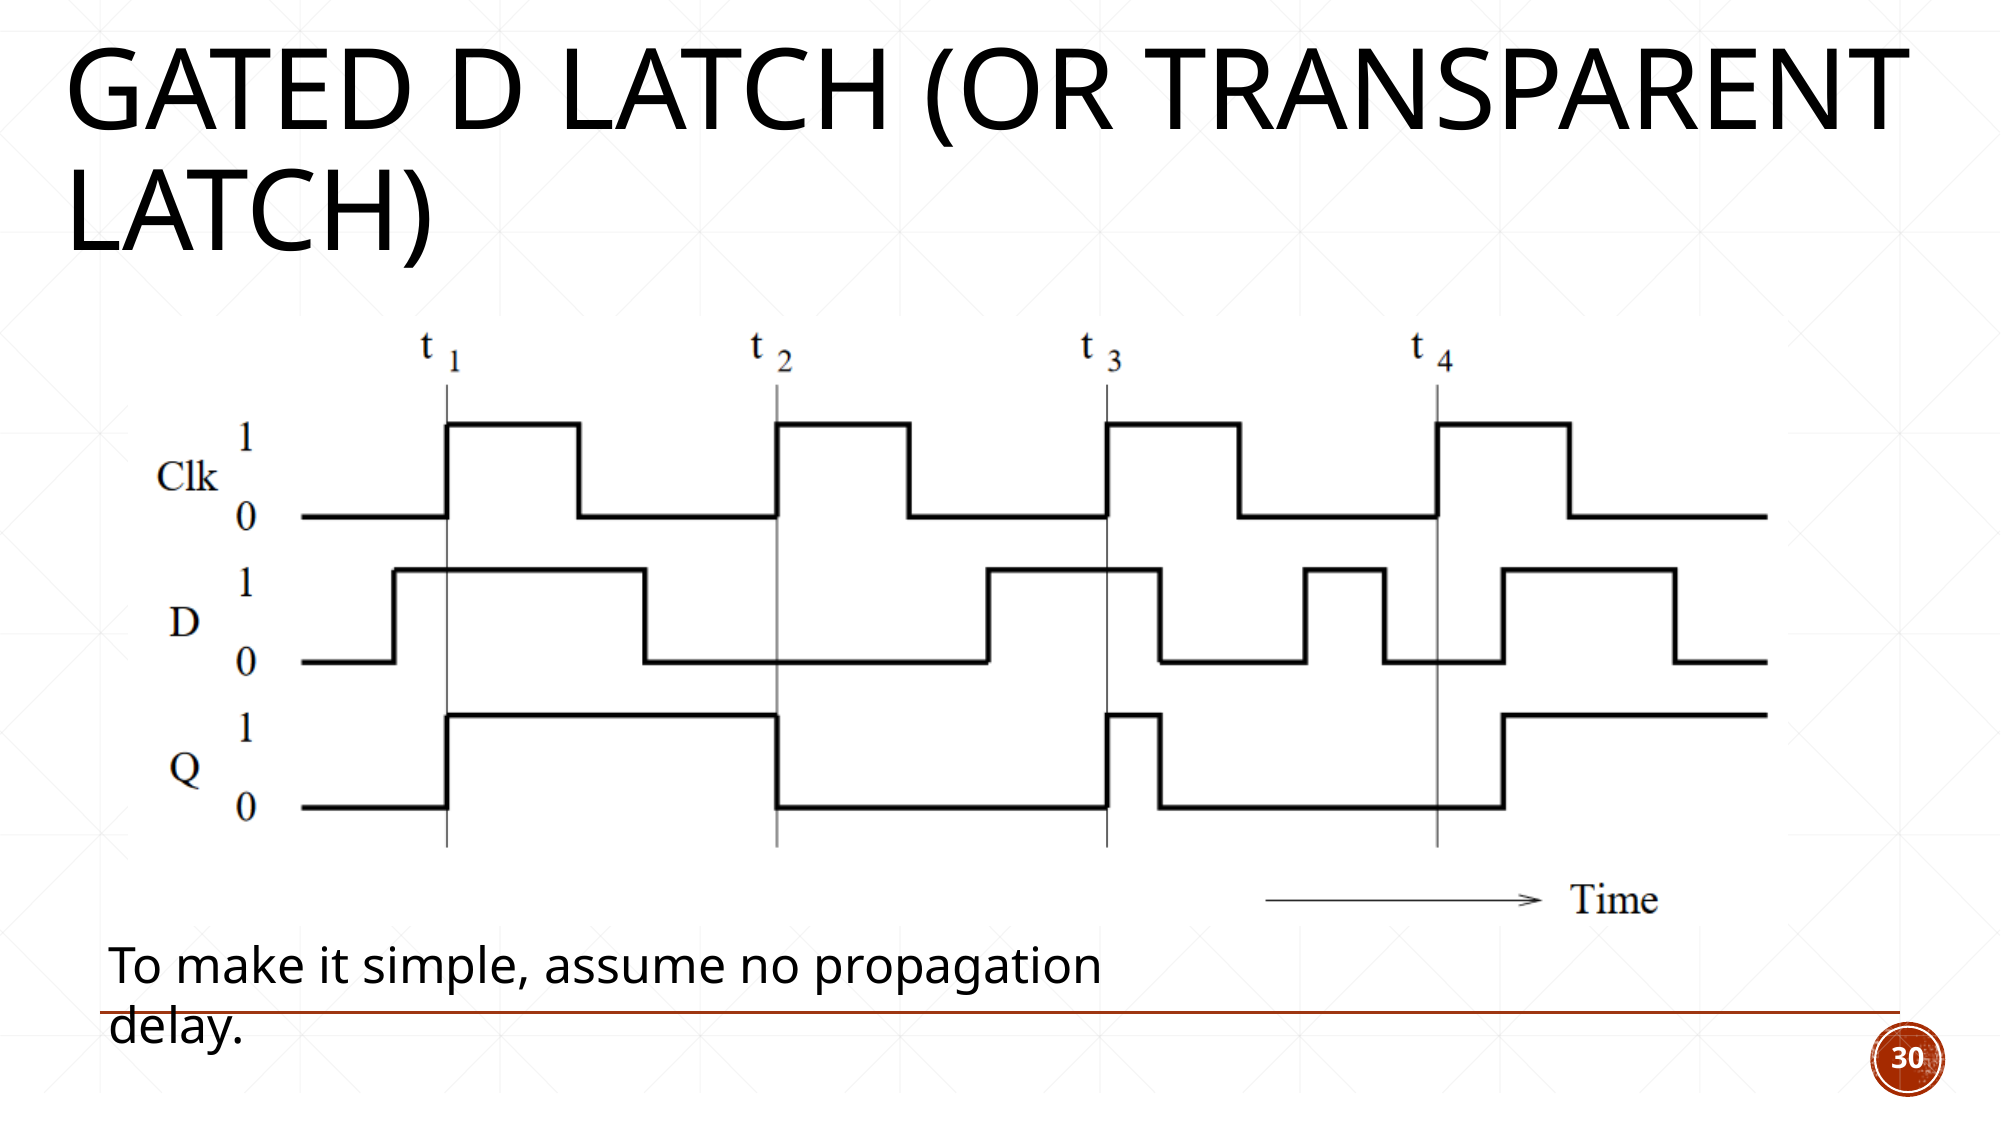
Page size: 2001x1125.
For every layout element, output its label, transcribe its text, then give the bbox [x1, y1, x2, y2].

title Gated d latch (or transparent latch) [48, 52, 1961, 254]
picture [128, 316, 1788, 924]
text_box To make it simple, assume no propagation delay. [93, 926, 1239, 1061]
slide_number 30 [1855, 1028, 1961, 1089]
